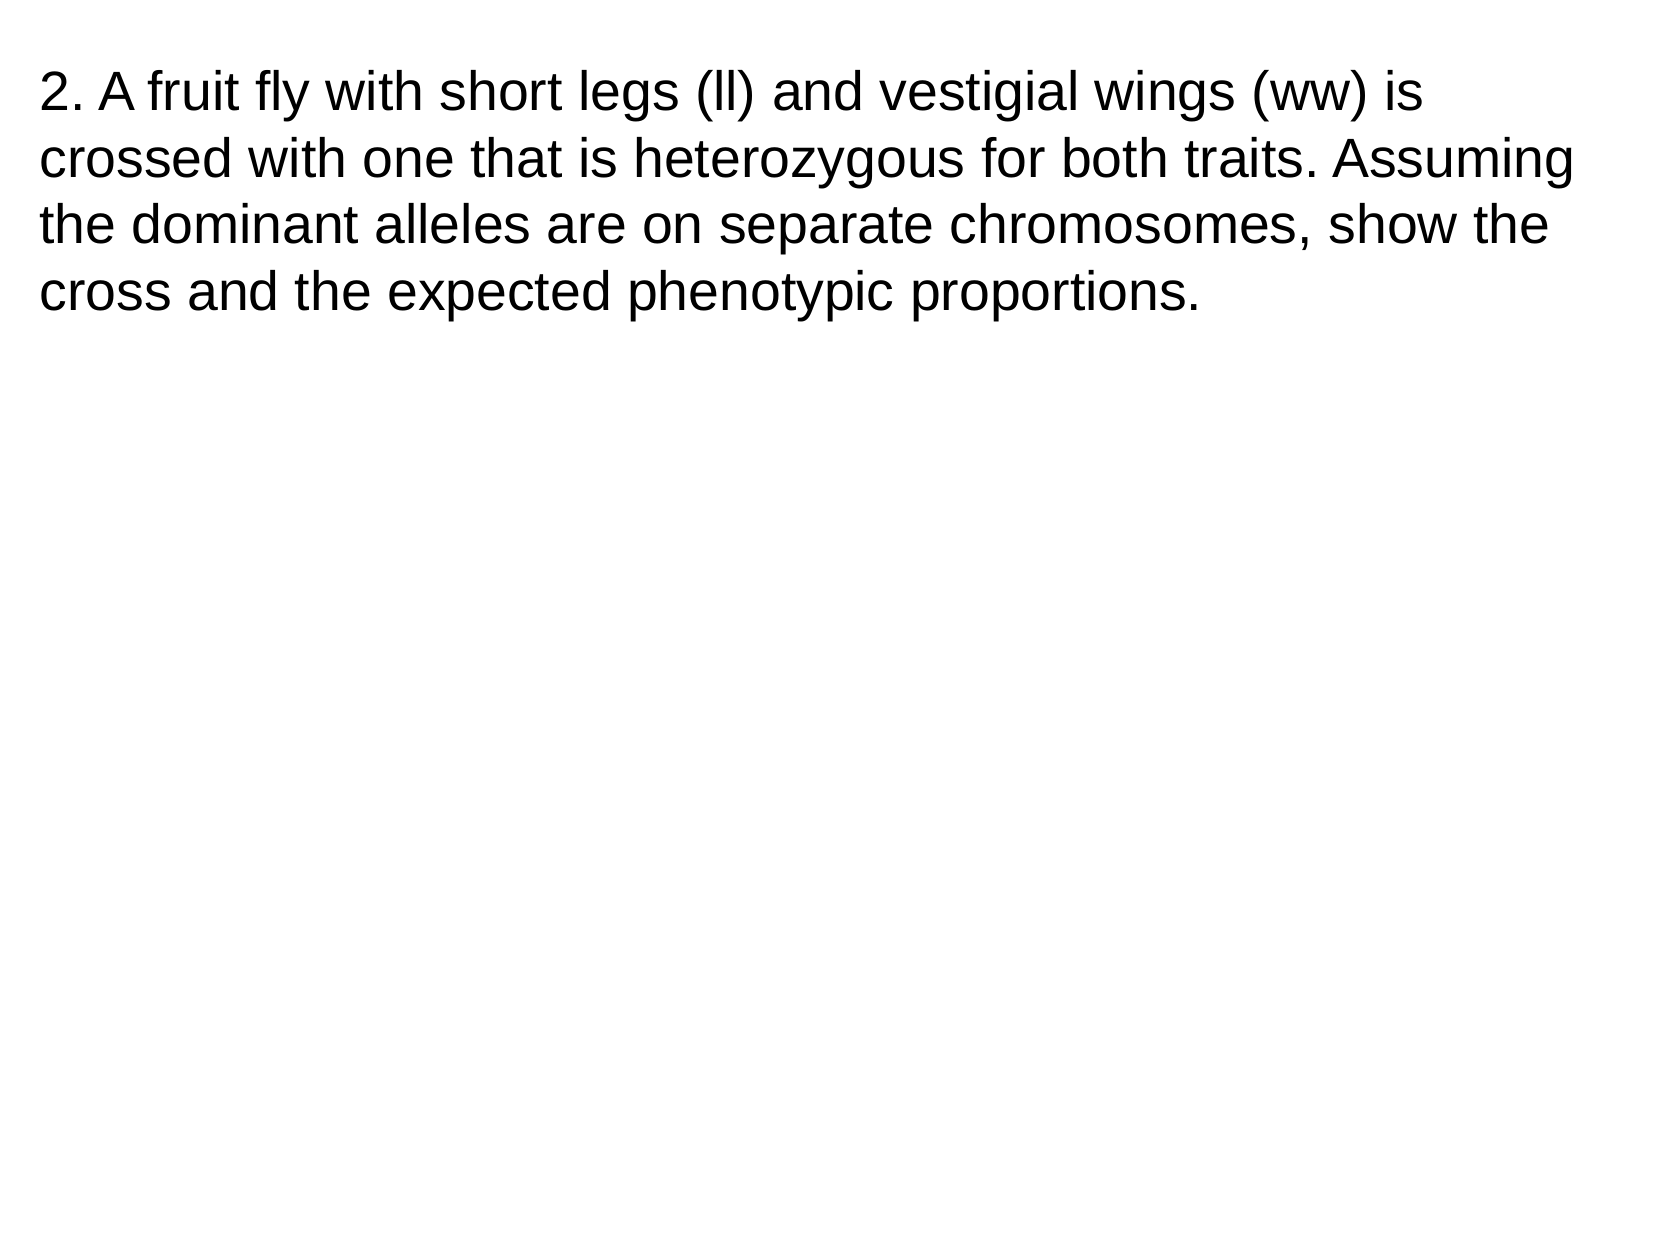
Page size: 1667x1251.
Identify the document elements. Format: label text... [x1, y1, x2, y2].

list 2. A fruit fly with short legs (ll) and vestigial wings (ww) is crossed with one that is heterozygous for both traits. Assuming the dominant alleles are on separate chromosomes, show the cross and the expected phenotypic proportions. [33, 48, 1613, 335]
